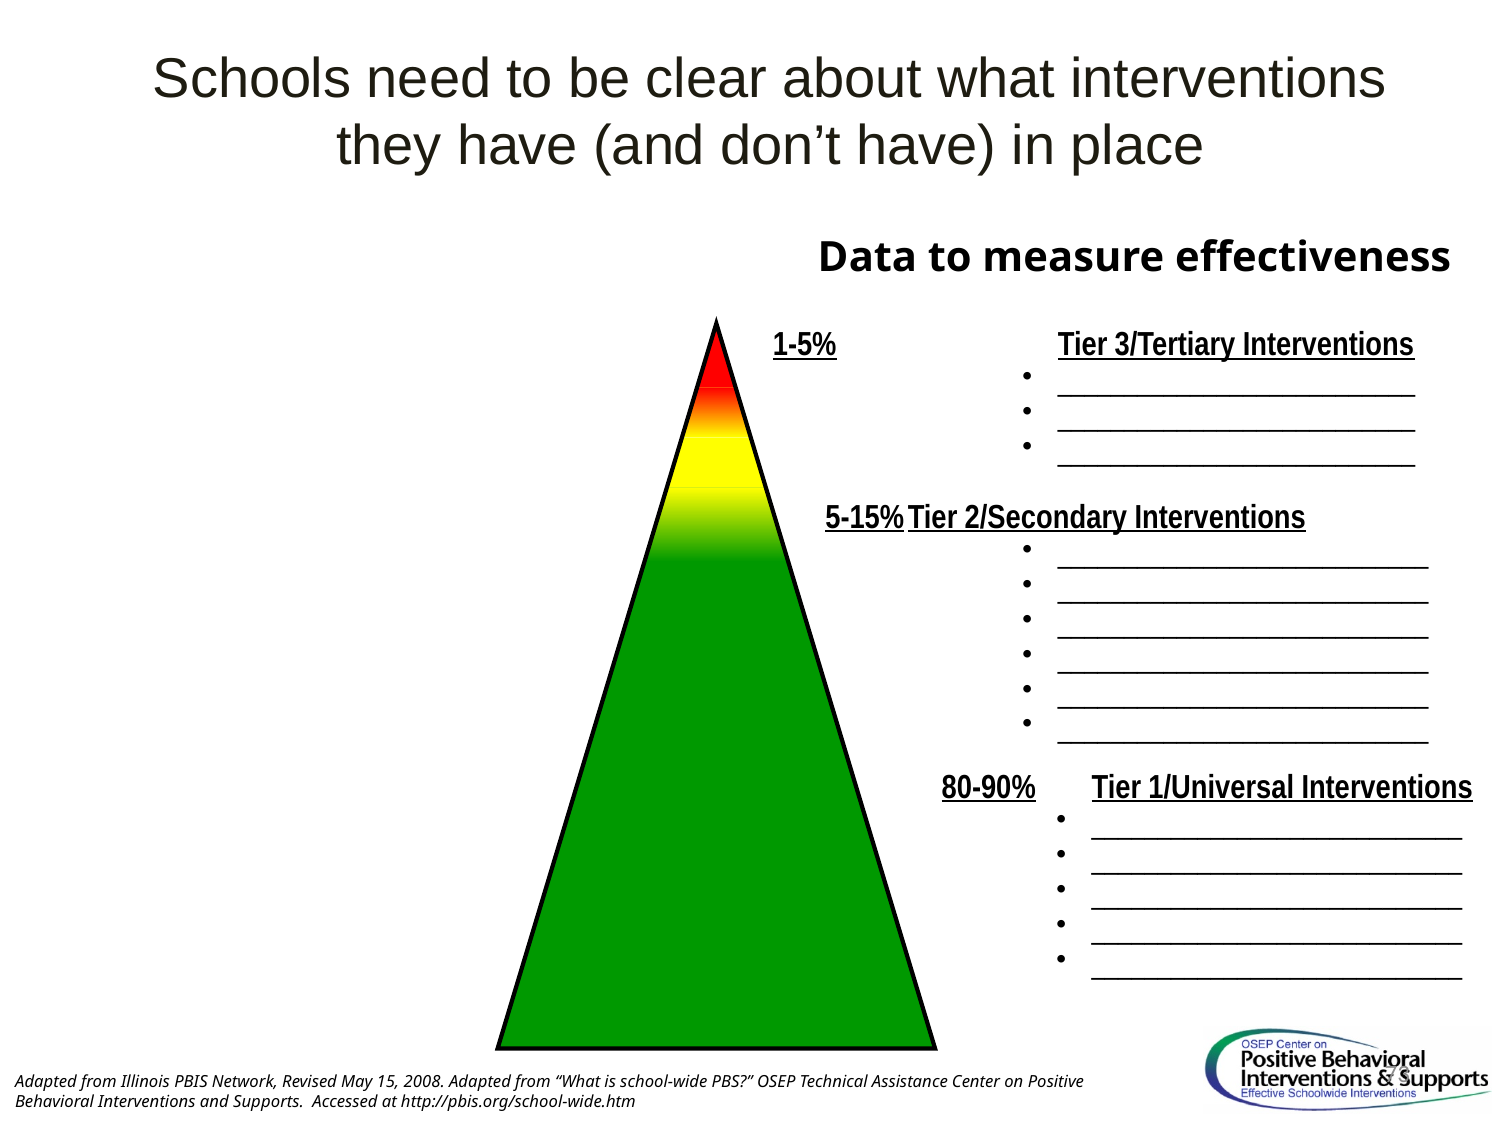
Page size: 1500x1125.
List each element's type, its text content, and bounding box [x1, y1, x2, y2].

text_box Data to measure effectiveness [799, 222, 1467, 288]
title Schools need to be clear about what interventions they have (and don’t have) in place [120, 33, 1421, 184]
text_box 5-15% Tier 2/Secondary Interventions ____________________________ ____________________________ ____________________________ ____________________________ ____________________________ ____________________________ [941, 487, 1495, 788]
slide_number 73 [1074, 1042, 1425, 1103]
picture [1203, 1026, 1492, 1114]
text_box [497, 319, 936, 1051]
text_box 80-90% Tier 1/Universal Interventions ____________________________ ____________________________ ____________________________ ____________________________ ____________________________ [941, 757, 1492, 988]
text_box Adapted from Illinois PBIS Network, Revised May 15, 2008. Adapted from “What is school-wide PBS?” OSEP Technical Assistance Center on Positive Behavioral Interventions and Supports. Accessed at http://pbis.org/school-wide.htm [0, 1063, 1150, 1118]
text_box 1-5% Tier 3/Tertiary Interventions ___________________________ ___________________________ ___________________________ [742, 315, 1458, 475]
